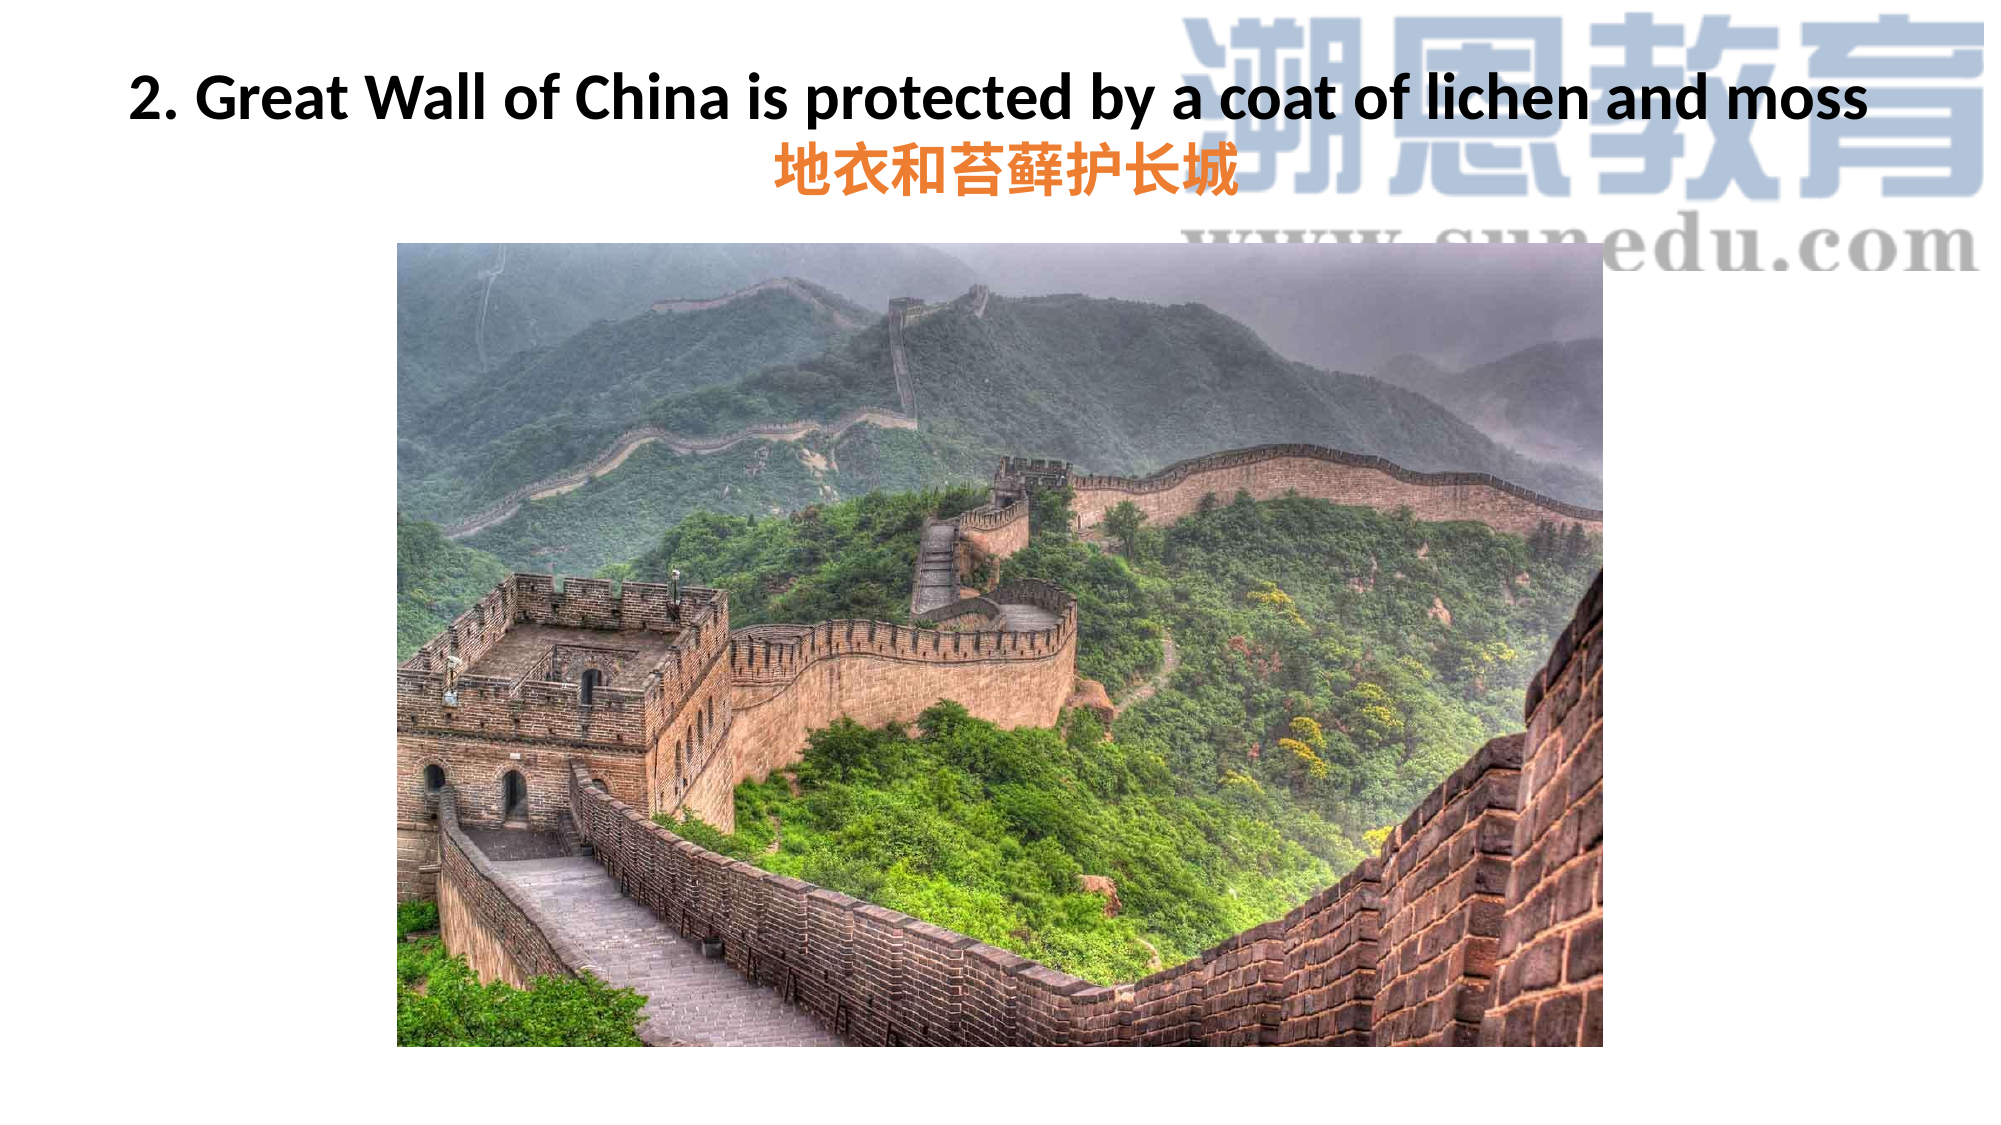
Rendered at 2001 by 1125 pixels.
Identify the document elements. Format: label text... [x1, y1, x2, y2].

text_box 2. Great Wall of China is protected by a coat of lichen and moss 地衣和苔藓护长城 [52, 45, 1962, 211]
picture [397, 10, 1984, 1047]
